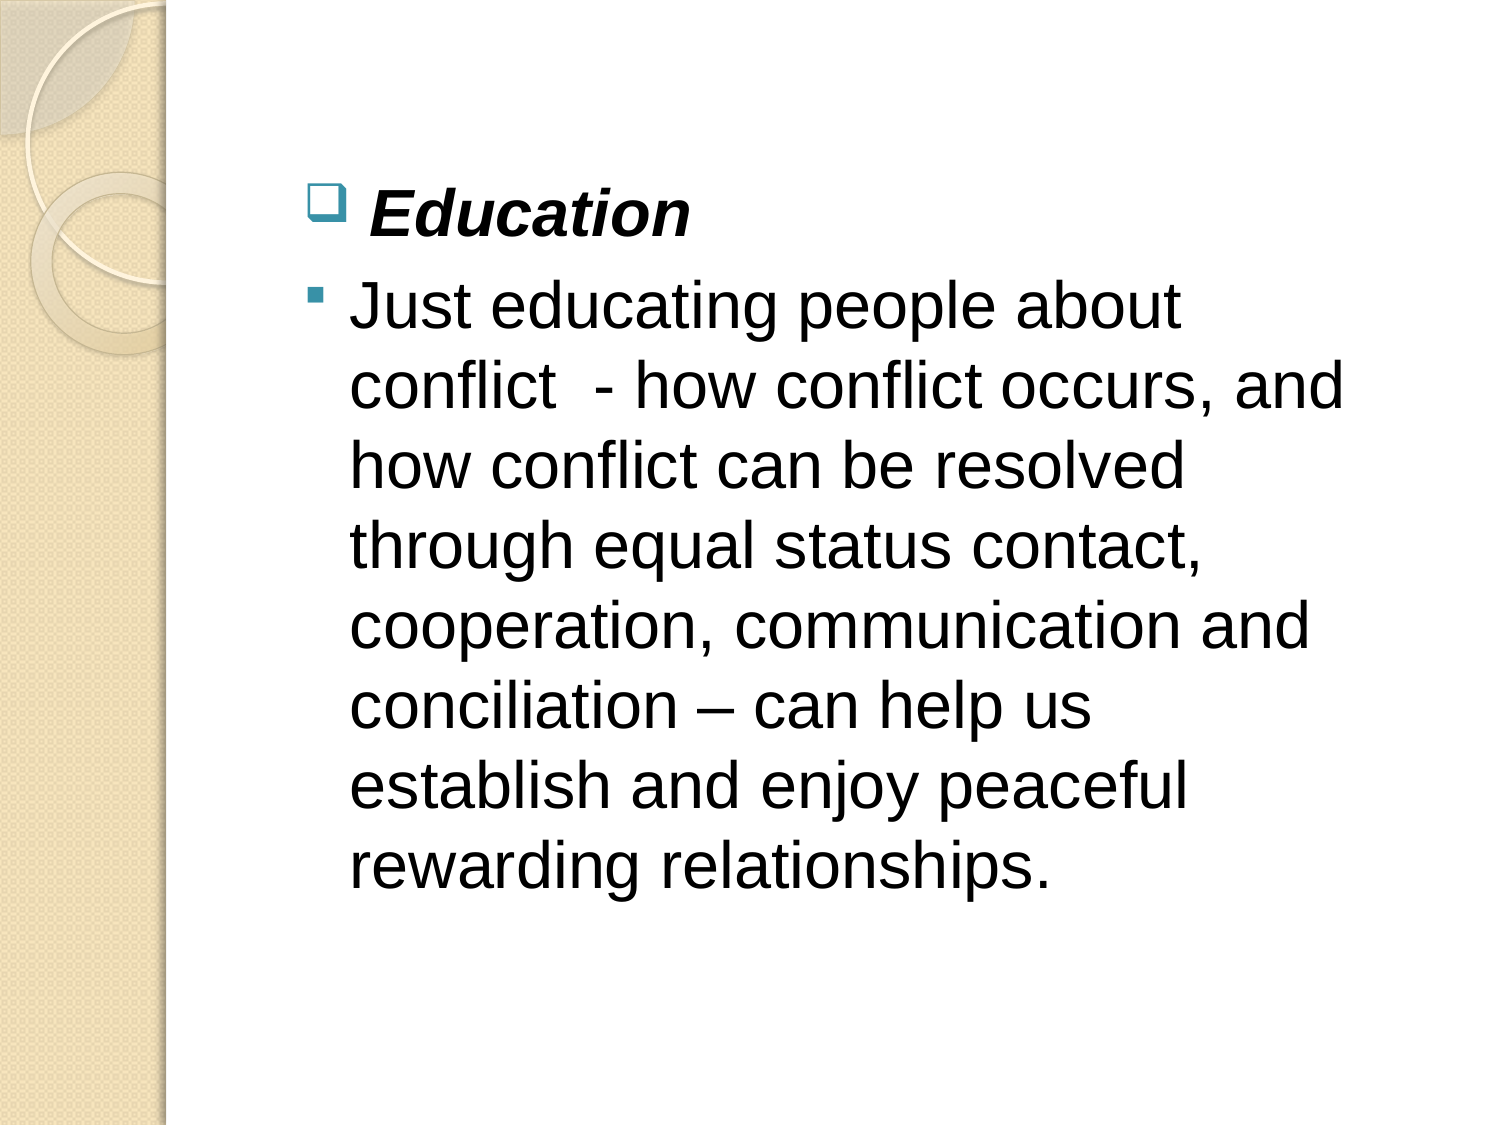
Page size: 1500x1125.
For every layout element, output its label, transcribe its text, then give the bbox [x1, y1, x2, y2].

list Education Just educating people about conflict - how conflict occurs, and how conflict can be resolved through equal status contact, cooperation, communication and conciliation – can help us establish and enjoy peaceful rewarding relationships. [275, 162, 1375, 1100]
